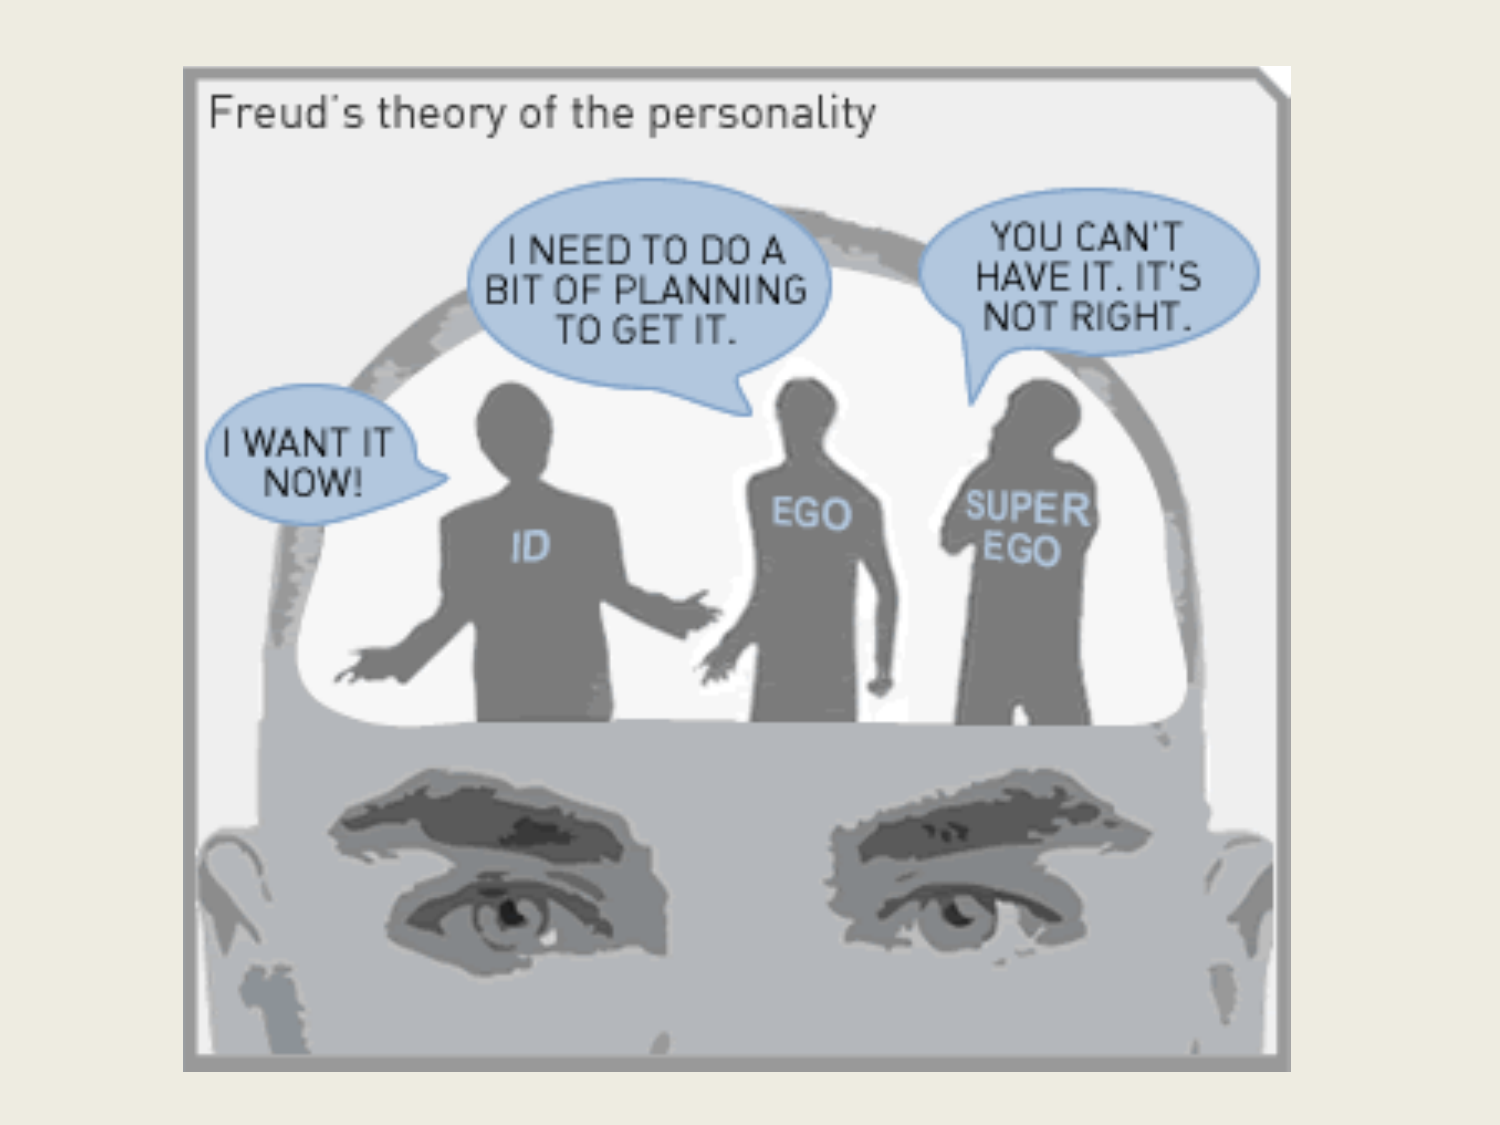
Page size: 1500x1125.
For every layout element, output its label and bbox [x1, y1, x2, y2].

picture [182, 66, 1292, 1072]
